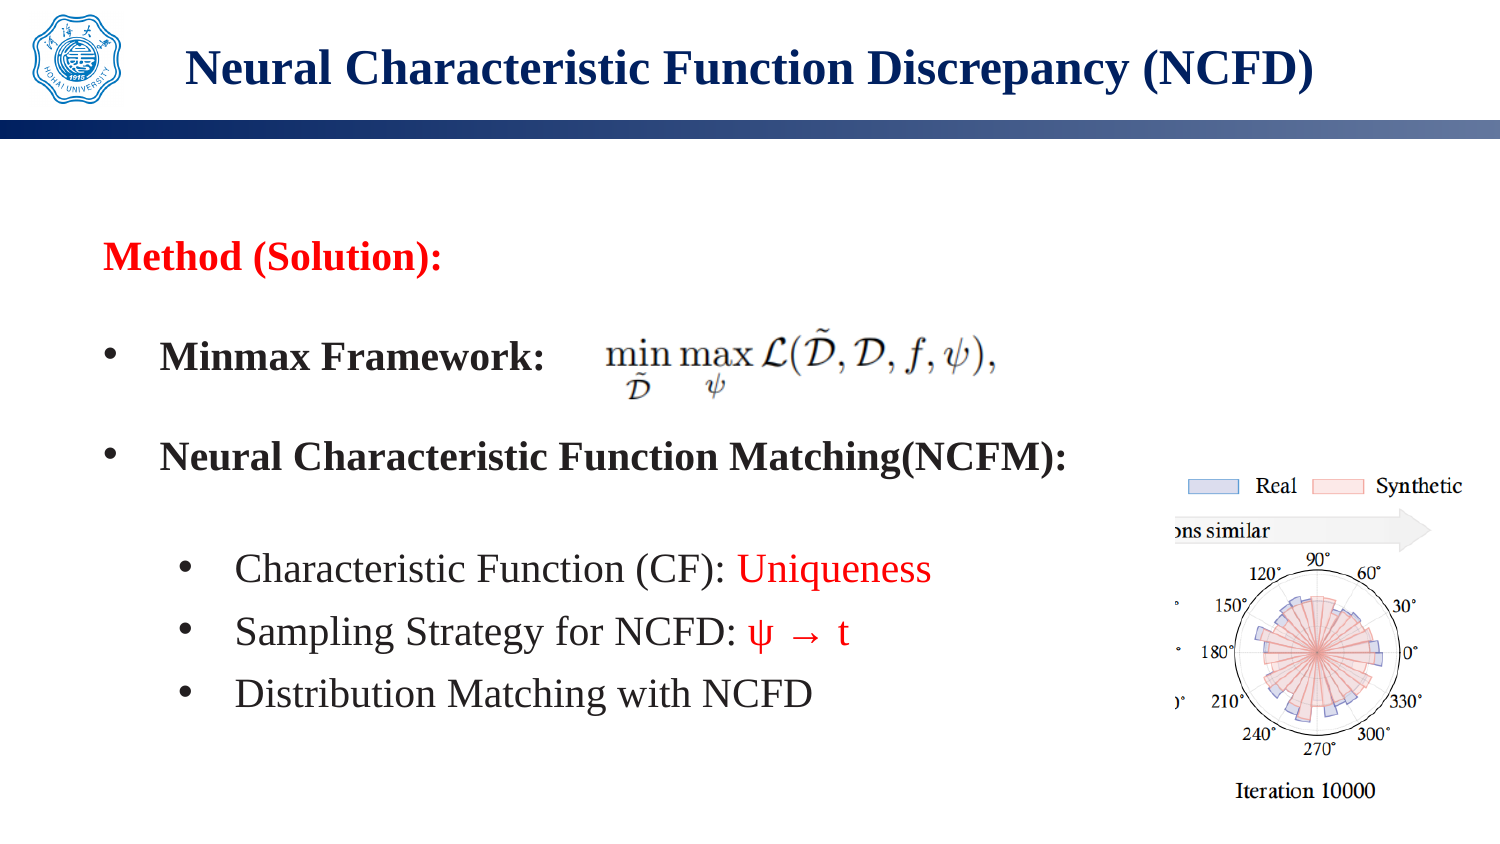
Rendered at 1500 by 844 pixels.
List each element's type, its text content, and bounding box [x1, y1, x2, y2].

picture [1175, 456, 1464, 810]
text_box Method (Solution): Minmax Framework: Neural Characteristic Function Matching(NCFM): Characteristic Function (CF): Uniqueness Sampling Strategy for NCFD: ψ → t Distribution Matching with NCFD [88, 221, 1337, 326]
picture [29, 103, 124, 107]
title Neural Characteristic Function Discrepancy (NCFD) [14, 8, 1486, 103]
picture [548, 303, 1008, 408]
